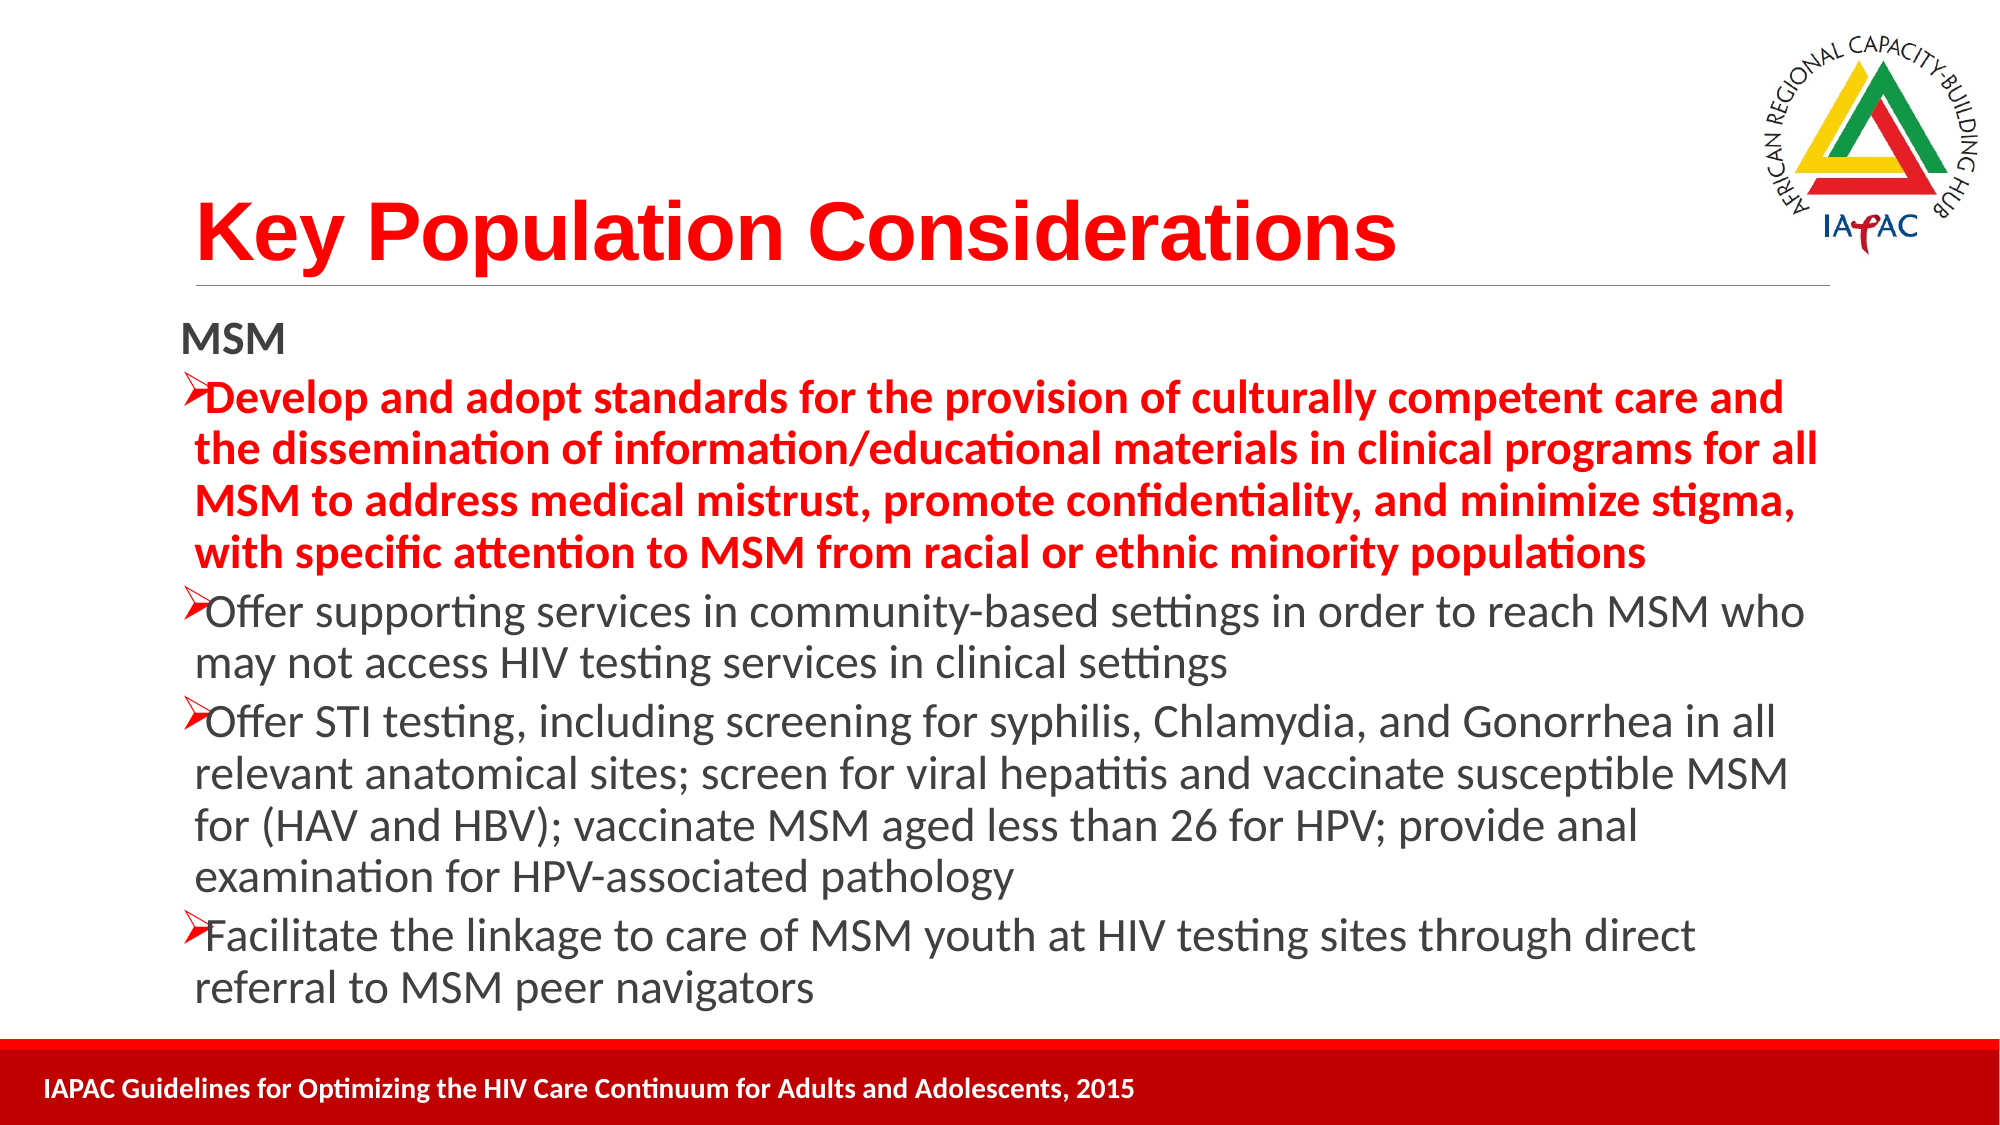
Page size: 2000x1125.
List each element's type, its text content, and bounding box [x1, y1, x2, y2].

text_box IAPAC Guidelines for Optimizing the HIV Care Continuum for Adults and Adolescents, 2015 [28, 1062, 1152, 1113]
list MSM Develop and adopt standards for the provision of culturally competent care and the dissemination of information/educational materials in clinical programs for all MSM to address medical mistrust, promote confidentiality, and minimize stigma, with specific attention to MSM from racial or ethnic minority populations Offer supporting services in community-based settings in order to reach MSM who may not access HIV testing services in clinical settings Offer STI testing, including screening for syphilis, Chlamydia, and Gonorrhea in all relevant anatomical sites; screen for viral hepatitis and vaccinate susceptible MSM for (HAV and HBV); vaccinate MSM aged less than 26 for HPV; provide anal examination for HPV-associated pathology Facilitate the linkage to care of MSM youth at HIV testing sites through direct referral to MSM peer navigators [179, 305, 1830, 1066]
picture [1749, 29, 1995, 268]
title Key Population Considerations [179, 47, 1830, 285]
